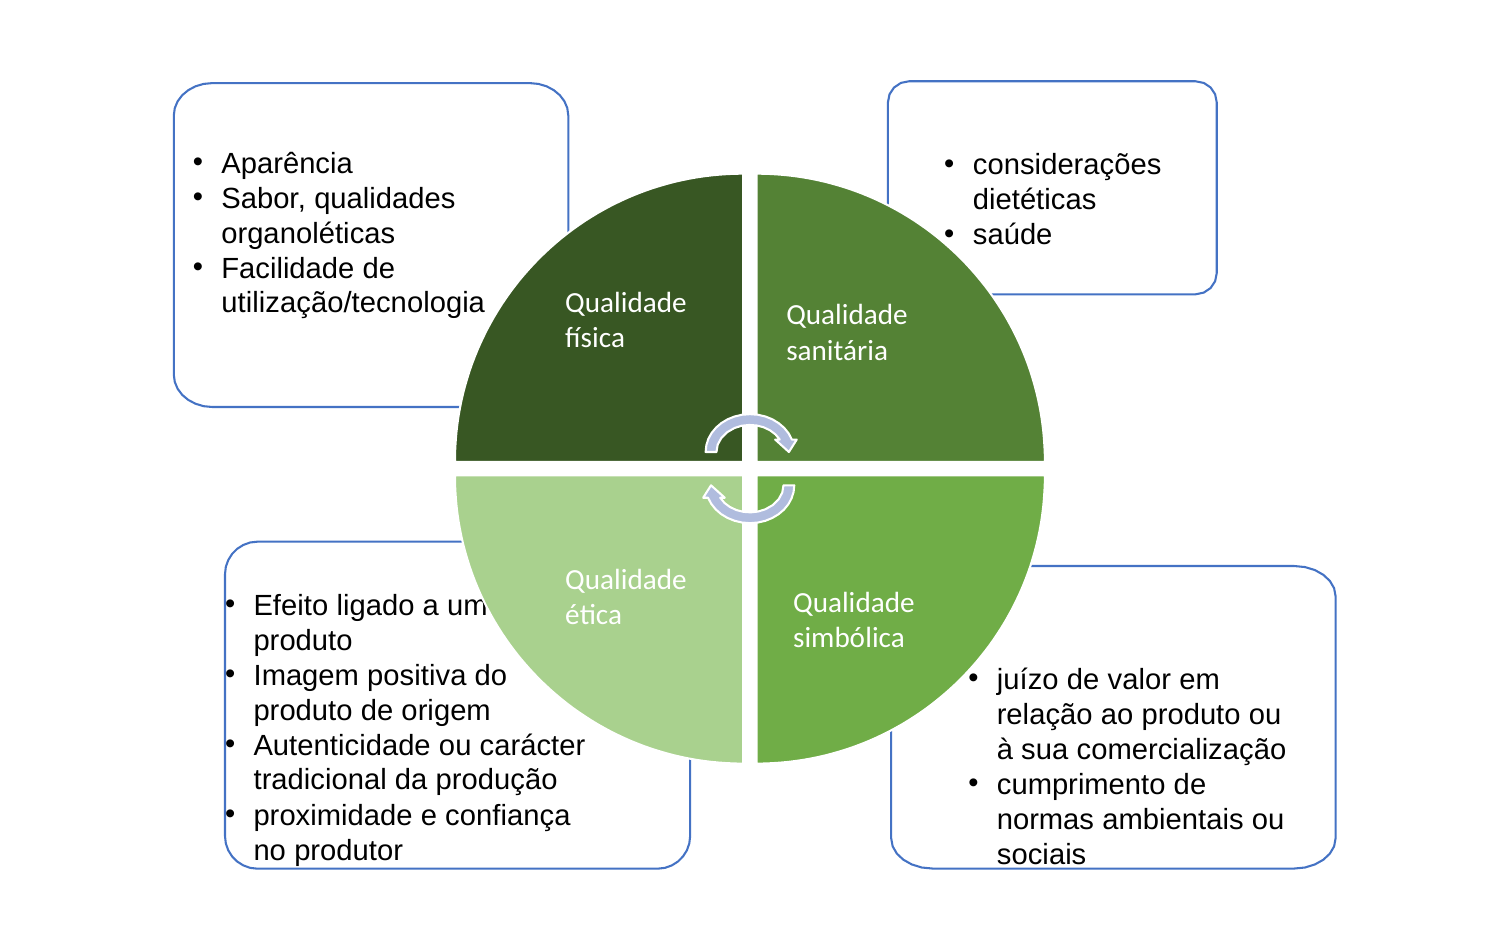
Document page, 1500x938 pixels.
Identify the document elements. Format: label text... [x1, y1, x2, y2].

text_box [1051, 251, 1217, 295]
text_box Efeito ligado a um produto Imagem positiva do produto de origem Autenticidade ou carácter tradicional da produção proximidade e confiança no produtor [224, 581, 588, 866]
text_box [225, 541, 449, 581]
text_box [756, 475, 1046, 764]
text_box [756, 173, 1046, 463]
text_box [454, 475, 744, 764]
text_box [891, 772, 968, 869]
text_box considerações dietéticas saúde [944, 140, 1225, 251]
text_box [454, 173, 744, 463]
text_box [173, 83, 569, 408]
text_box Aparência Sabor, qualidades organoléticas Facilidade de utilização/tecnologia [192, 140, 522, 319]
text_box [702, 485, 795, 524]
text_box [244, 772, 691, 869]
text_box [705, 413, 798, 453]
text_box [887, 81, 1217, 172]
text_box [1051, 565, 1336, 868]
text_box juízo de valor em relação ao produto ou à sua comercialização cumprimento de normas ambientais ou sociais [968, 655, 1300, 870]
